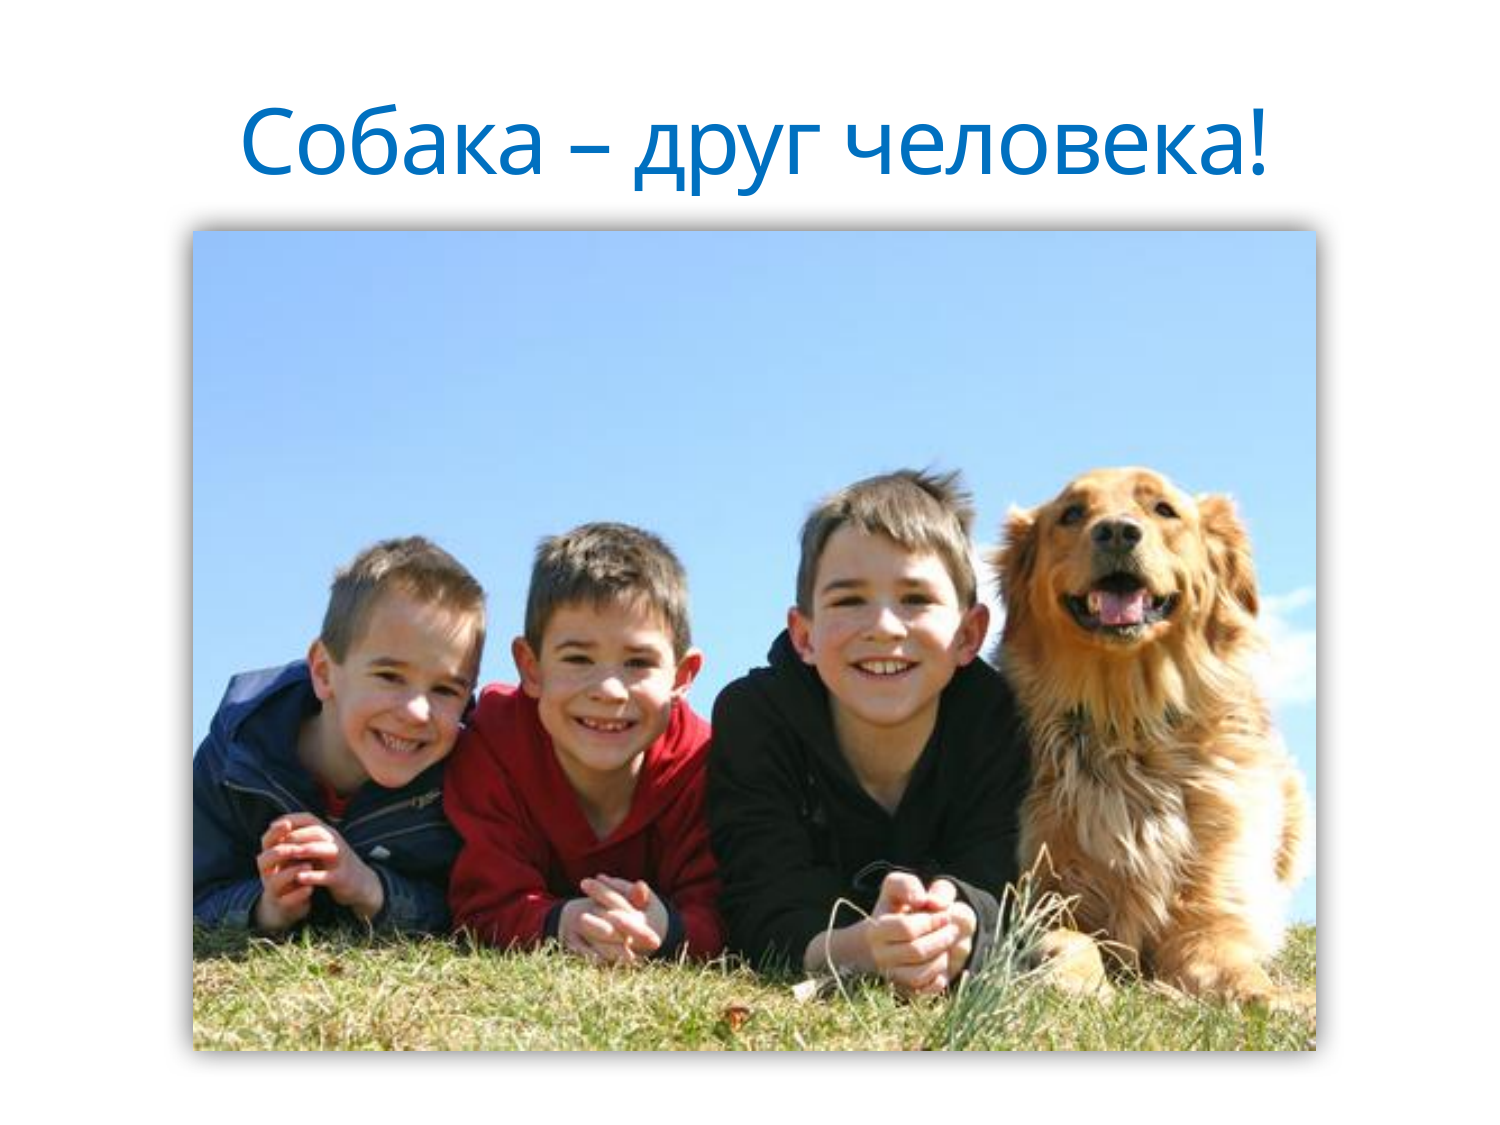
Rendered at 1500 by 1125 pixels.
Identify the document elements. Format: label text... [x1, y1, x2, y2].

picture [193, 231, 1317, 1052]
title Собака – друг человека! [51, 44, 1459, 232]
